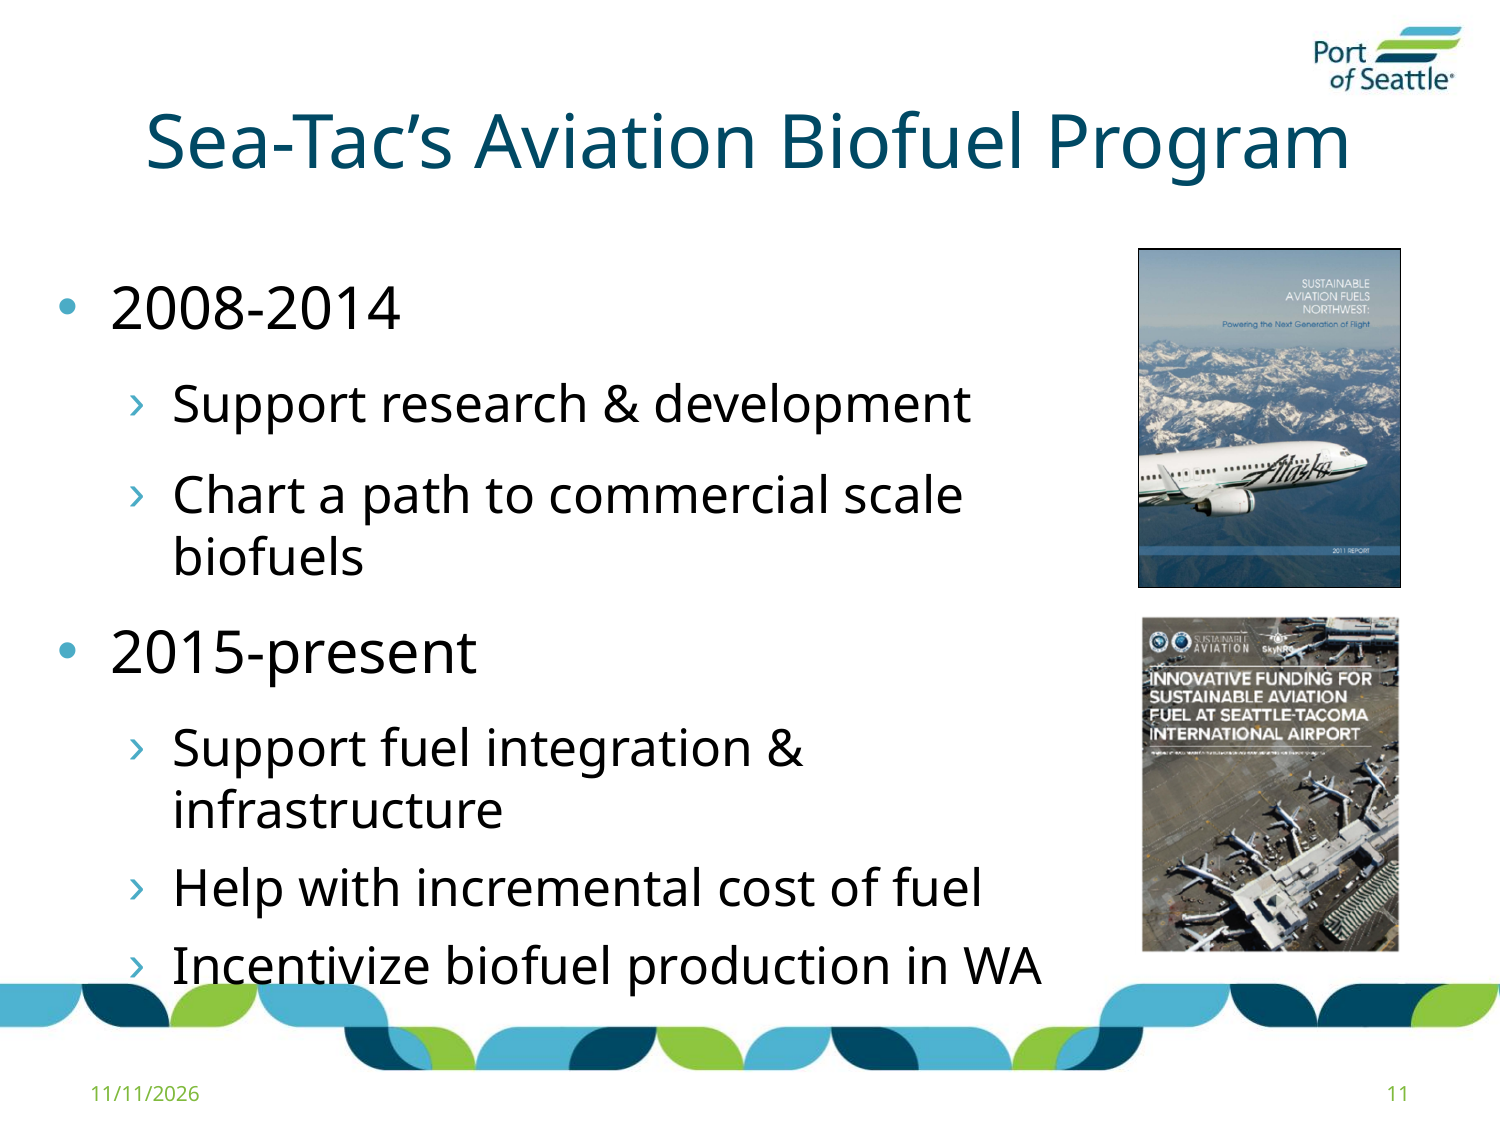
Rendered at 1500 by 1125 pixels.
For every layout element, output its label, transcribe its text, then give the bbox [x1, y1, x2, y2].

list 2008-2014 Support research & development Chart a path to commercial scale biofuels 2015-present Support fuel integration & infrastructure Help with incremental cost of fuel Incentivize biofuel production in WA [41, 262, 1127, 1005]
picture [0, 0, 1500, 1125]
title Sea-Tac’s Aviation Biofuel Program [75, 45, 1425, 233]
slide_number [75, 1065, 425, 1125]
slide_number 11 [1074, 1065, 1425, 1125]
